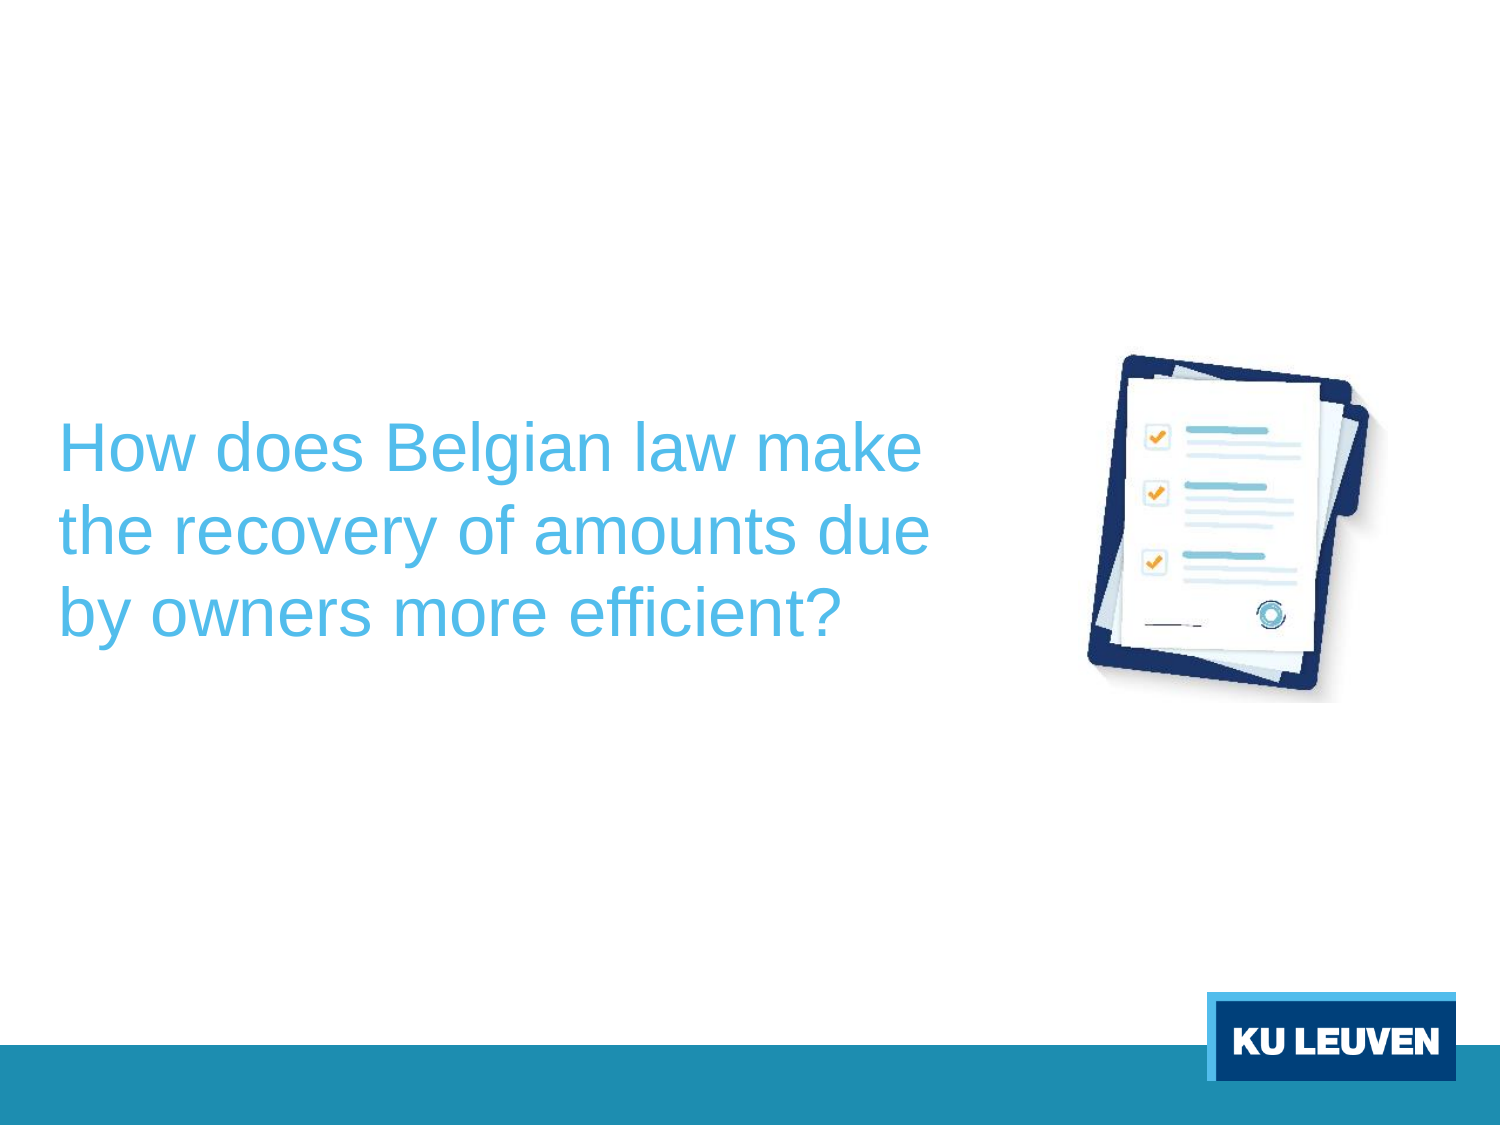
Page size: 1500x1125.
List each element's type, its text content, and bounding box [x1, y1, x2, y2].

title How does Belgian law make the recovery of amounts due by owners more efficient? [58, 190, 936, 651]
picture [1077, 337, 1388, 704]
picture [1207, 992, 1456, 1081]
